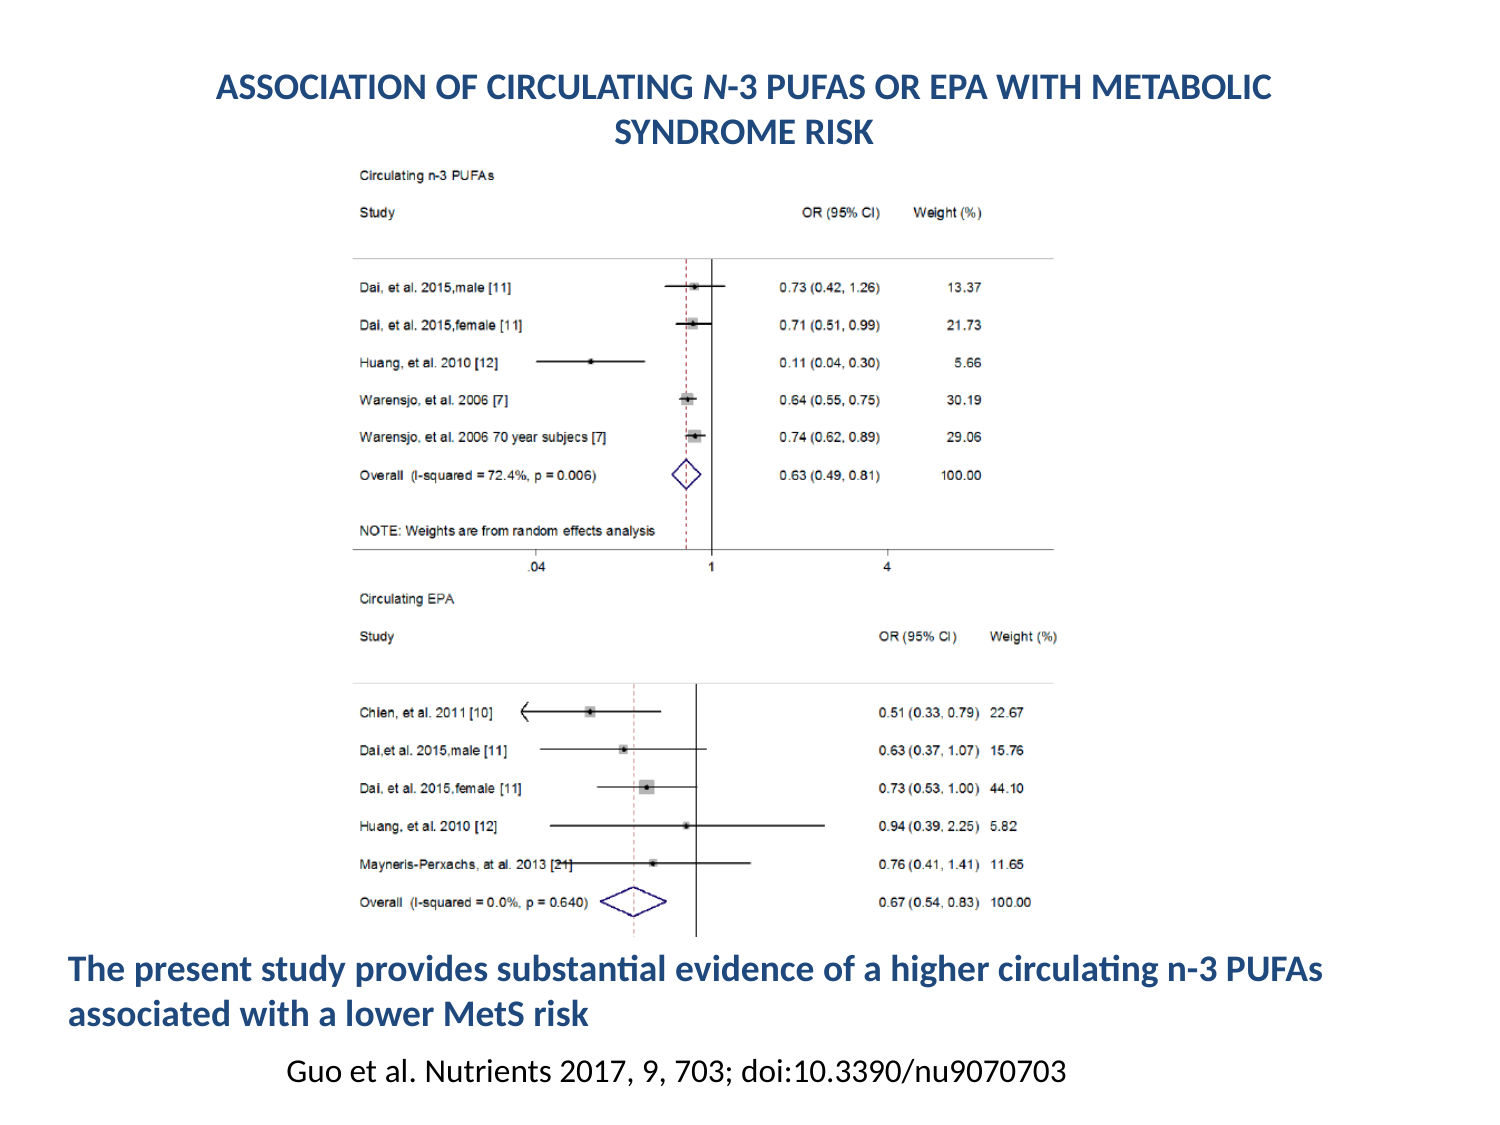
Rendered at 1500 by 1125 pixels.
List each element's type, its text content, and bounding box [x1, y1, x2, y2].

text_box The present study provides substantial evidence of a higher circulating n-3 PUFAs associated with a lower MetS risk [53, 936, 1459, 1041]
text_box ASSOCIATION OF CIRCULATING N-3 PUFAS OR EPA WITH METABOLIC SYNDROME RISK [53, 54, 1436, 160]
text_box Guo et al. Nutrients 2017, 9, 703; doi:10.3390/nu9070703 [271, 1042, 1083, 1097]
picture [336, 160, 1091, 937]
